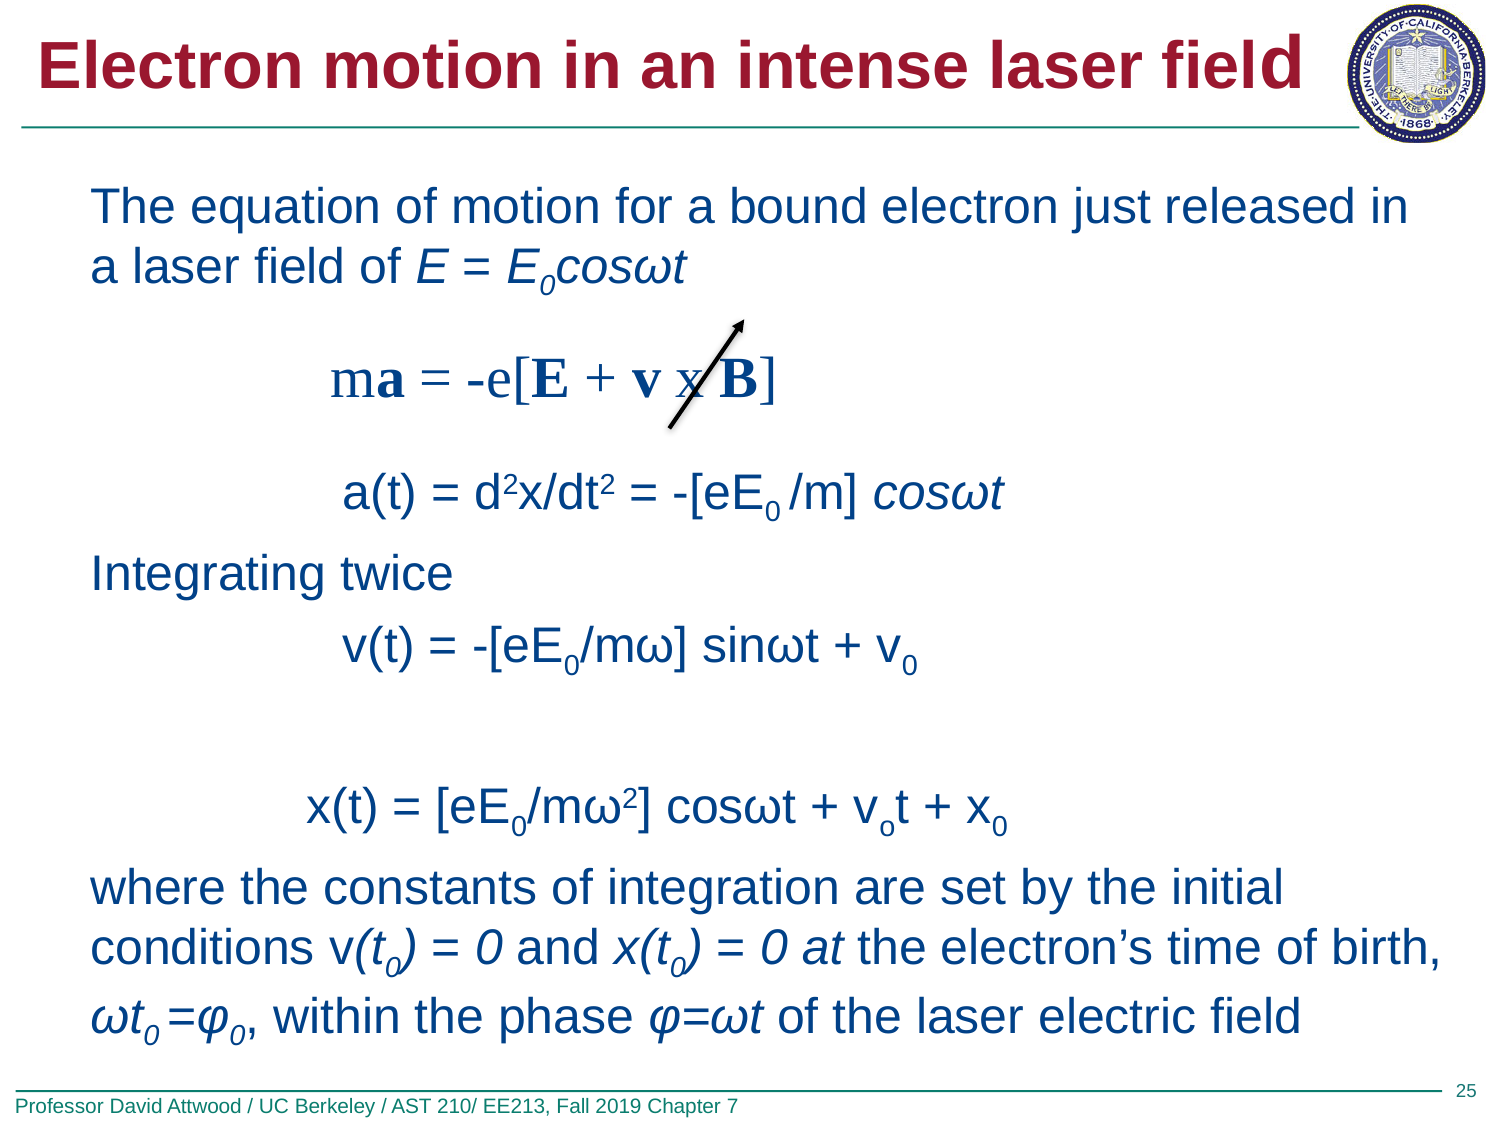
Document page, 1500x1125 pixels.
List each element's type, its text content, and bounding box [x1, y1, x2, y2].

title Electron motion in an intense laser field [22, 0, 1500, 126]
slide_number 25 [1426, 1070, 1493, 1100]
list The equation of motion for a bound electron just released in a laser field of E = E0cosωt a(t) = d2x/dt2 = -[eE0 /m] cosωt Integrating twice v(t) = -[eE0/mω] sinωt + v0 x(t) = [eE0/mω2] cosωt + vot + x0 where the constants of integration are set by the initial conditions v(t0) = 0 and x(t0) = 0 at the electron’s time of birth, ωt0 =φ0, within the phase φ=ωt of the laser electric field [75, 165, 1463, 1000]
text_box ma = -e[E + v x B] [315, 331, 663, 417]
picture [1347, 126, 1486, 143]
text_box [669, 319, 745, 429]
text_box ma = -e[E + v x B] [750, 331, 845, 417]
